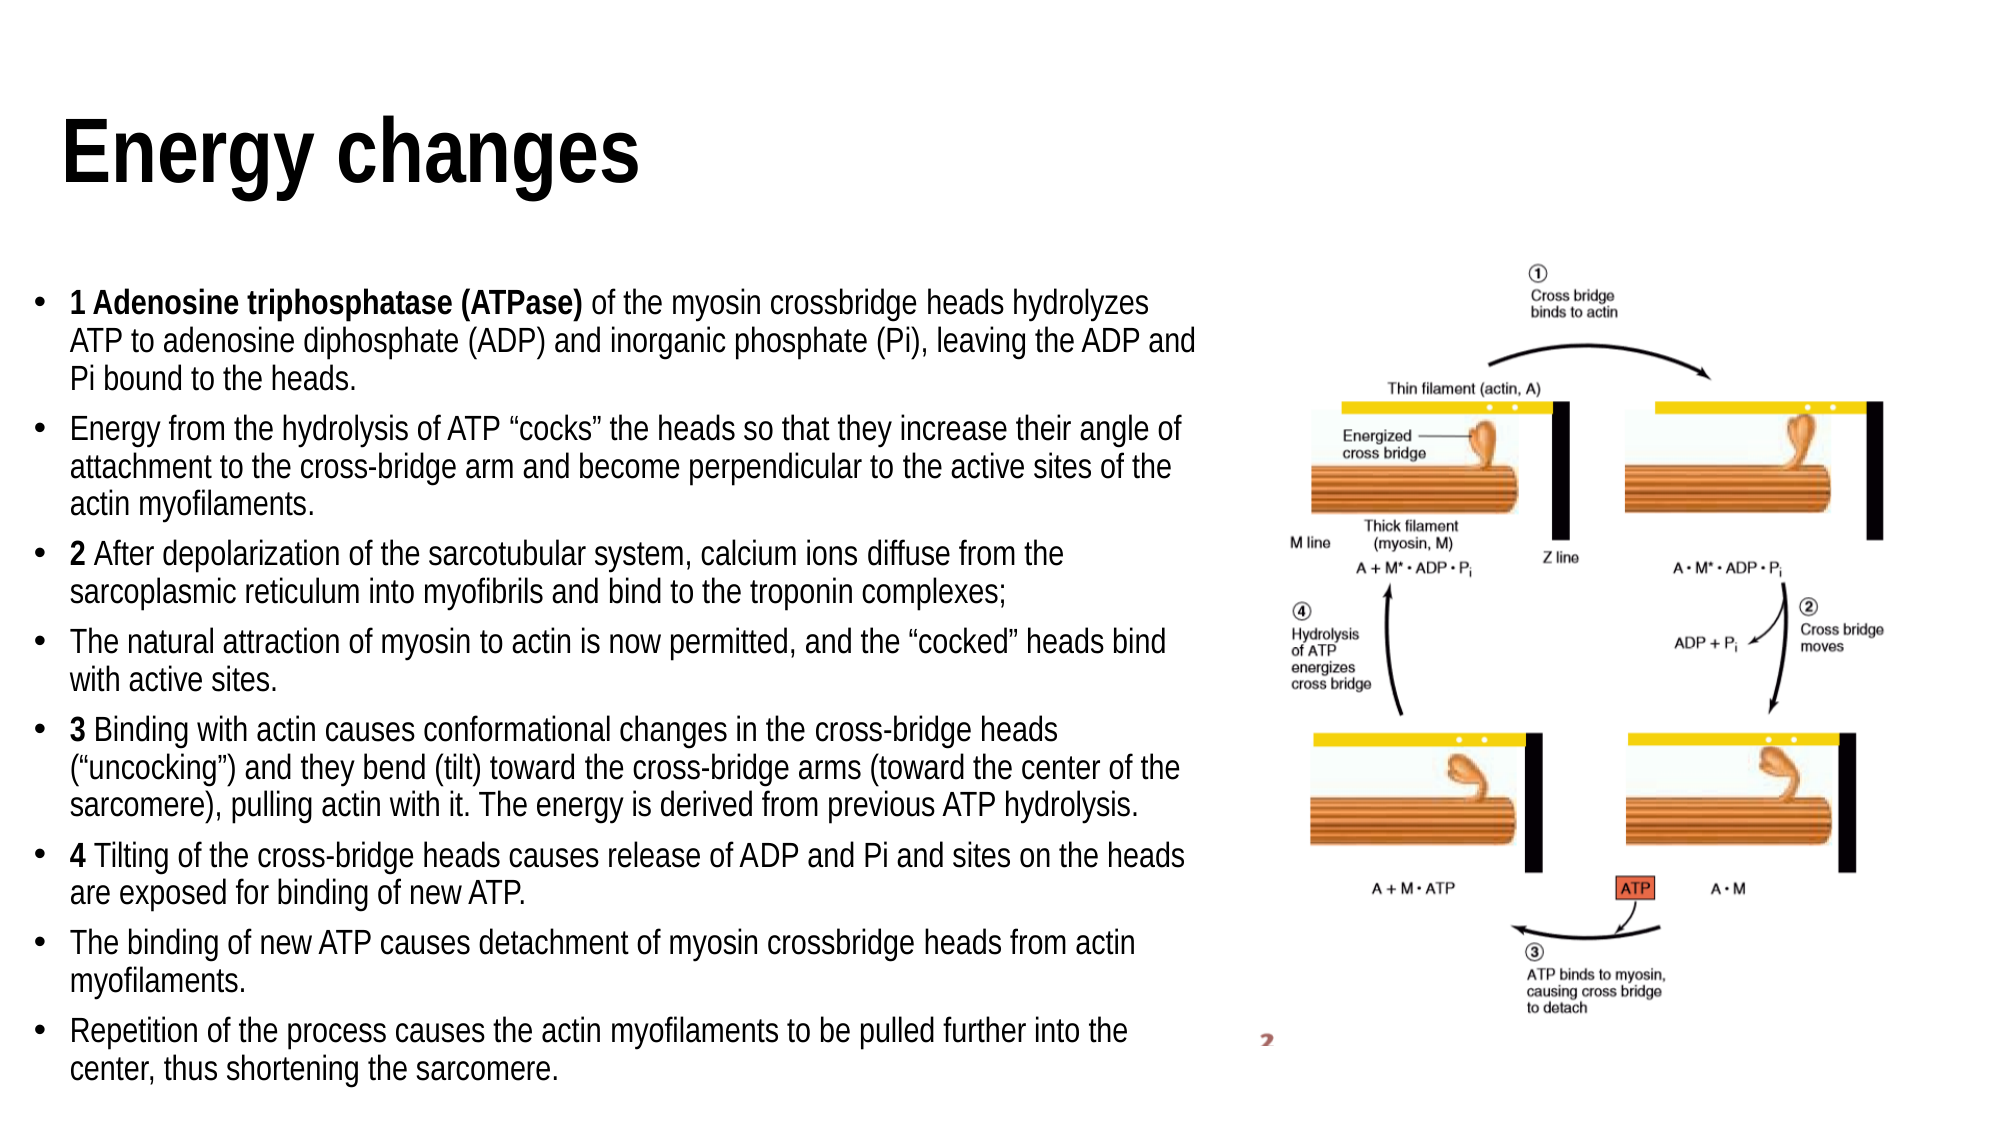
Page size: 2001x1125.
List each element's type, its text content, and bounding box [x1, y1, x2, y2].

picture [1258, 261, 1916, 1046]
list 1 Adenosine triphosphatase (ATPase) of the myosin crossbridge heads hydrolyzes ATP to adenosine diphosphate (ADP) and inorganic phosphate (Pi), leaving the ADP and Pi bound to the heads. Energy from the hydrolysis of ATP “cocks” the heads so that they increase their angle of attachment to the cross‐bridge arm and become perpendicular to the active sites of the actin myofilaments. 2 After depolarization of the sarcotubular system, calcium ions diffuse from the sarcoplasmic reticulum into myofibrils and bind to the troponin complexes; The natural attraction of myosin to actin is now permitted, and the “cocked” heads bind with active sites. 3 Binding with actin causes conformational changes in the cross‐bridge heads (“uncocking”) and they bend (tilt) toward the cross‐bridge arms (toward the center of the sarcomere), pulling actin with it. The energy is derived from previous ATP hydrolysis. 4 Tilting of the cross‐bridge heads causes release of ADP and Pi and sites on the heads are exposed for binding of new ATP. The binding of new ATP causes detachment of myosin crossbridge heads from actin myofilaments. Repetition of the process causes the actin myofilaments to be pulled further into the center, thus shortening the sarcomere. [18, 277, 1222, 1108]
title Energy changes [46, 44, 1772, 262]
